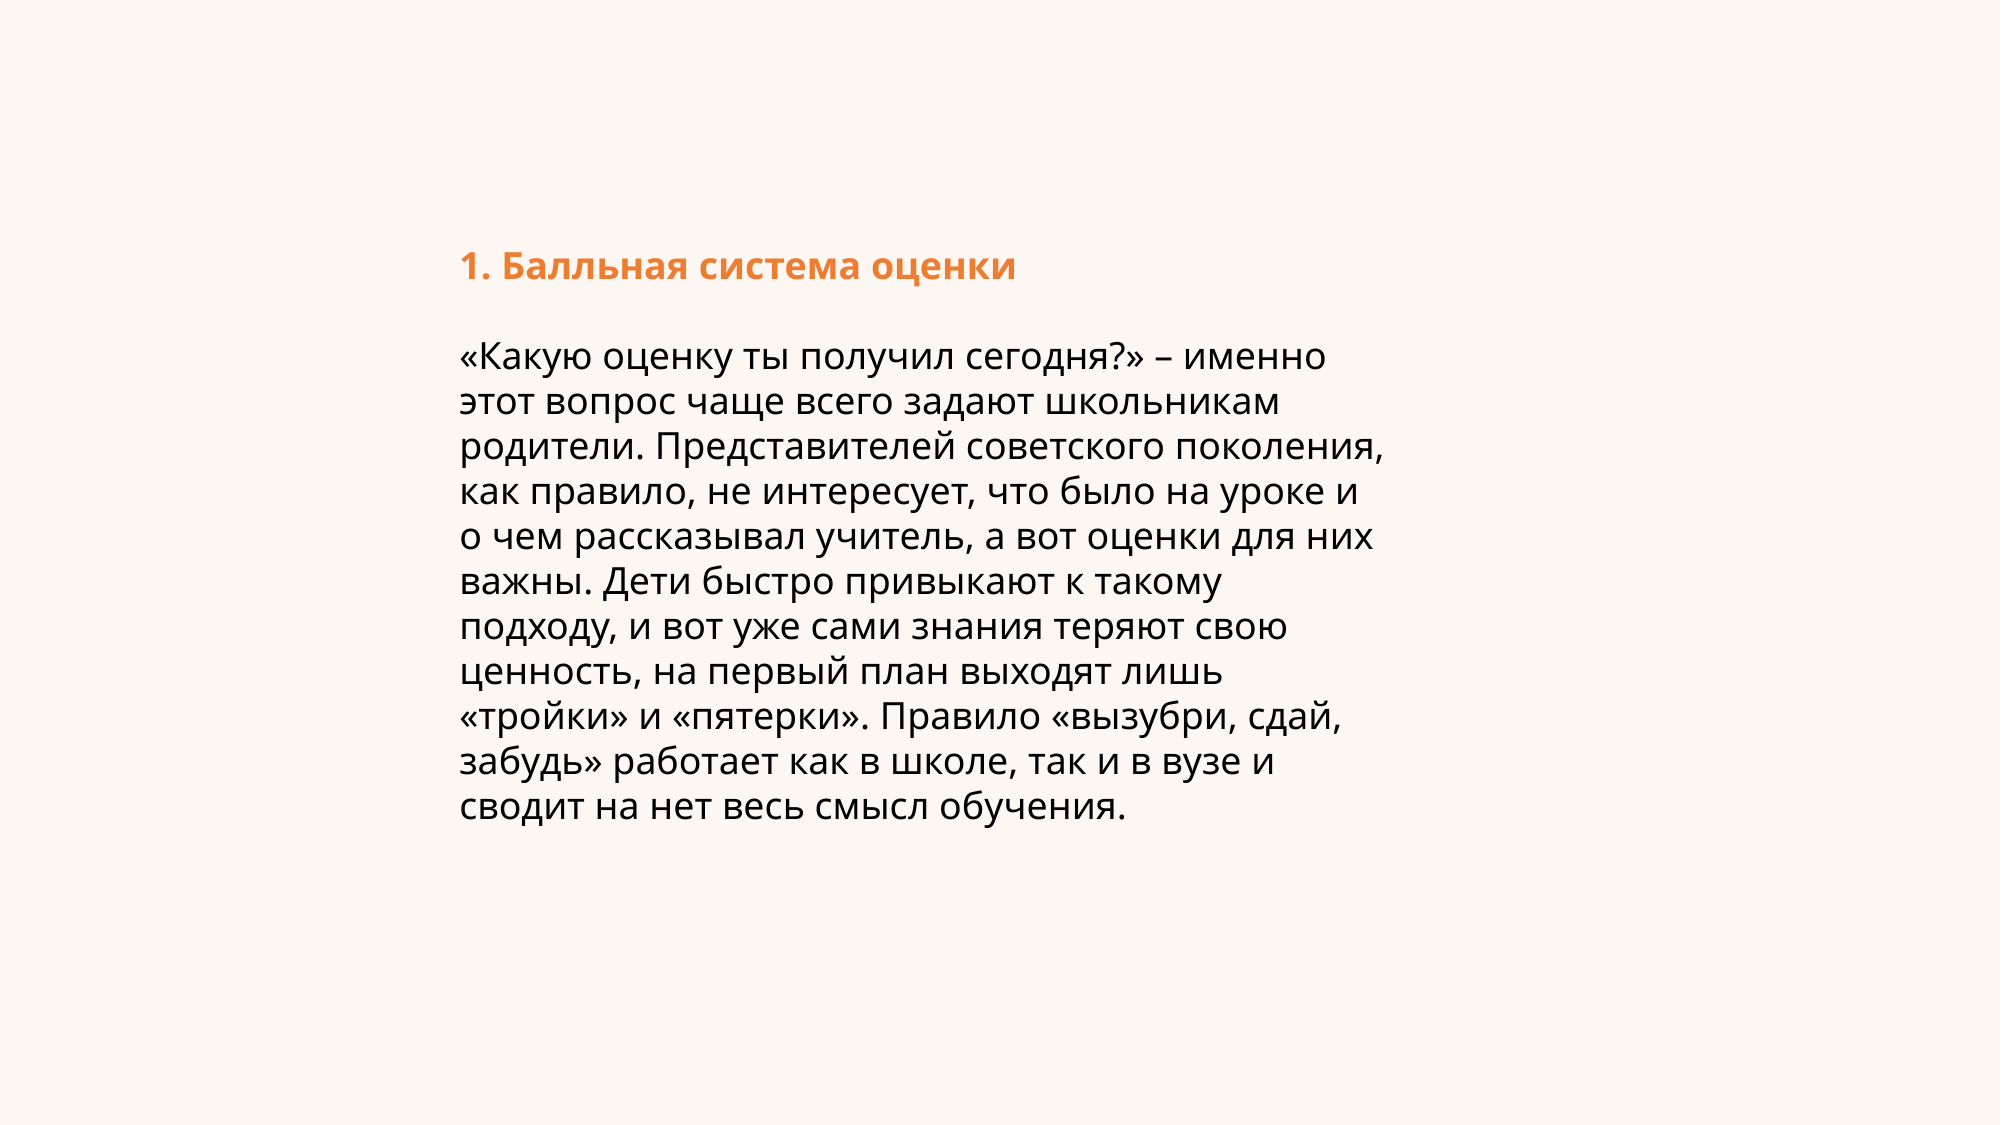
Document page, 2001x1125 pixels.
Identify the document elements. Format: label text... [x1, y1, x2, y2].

text_box 1. Балльная система оценки «Какую оценку ты получил сегодня?» – именно этот вопрос чаще всего задают школьникам родители. Представителей советского поколения, как правило, не интересует, что было на уроке и о чем рассказывал учитель, а вот оценки для них важны. Дети быстро привыкают к такому подходу, и вот уже сами знания теряют свою ценность, на первый план выходят лишь «тройки» и «пятерки». Правило «вызубри, сдай, забудь» работает как в школе, так и в вузе и сводит на нет весь смысл обучения. [444, 234, 1404, 835]
